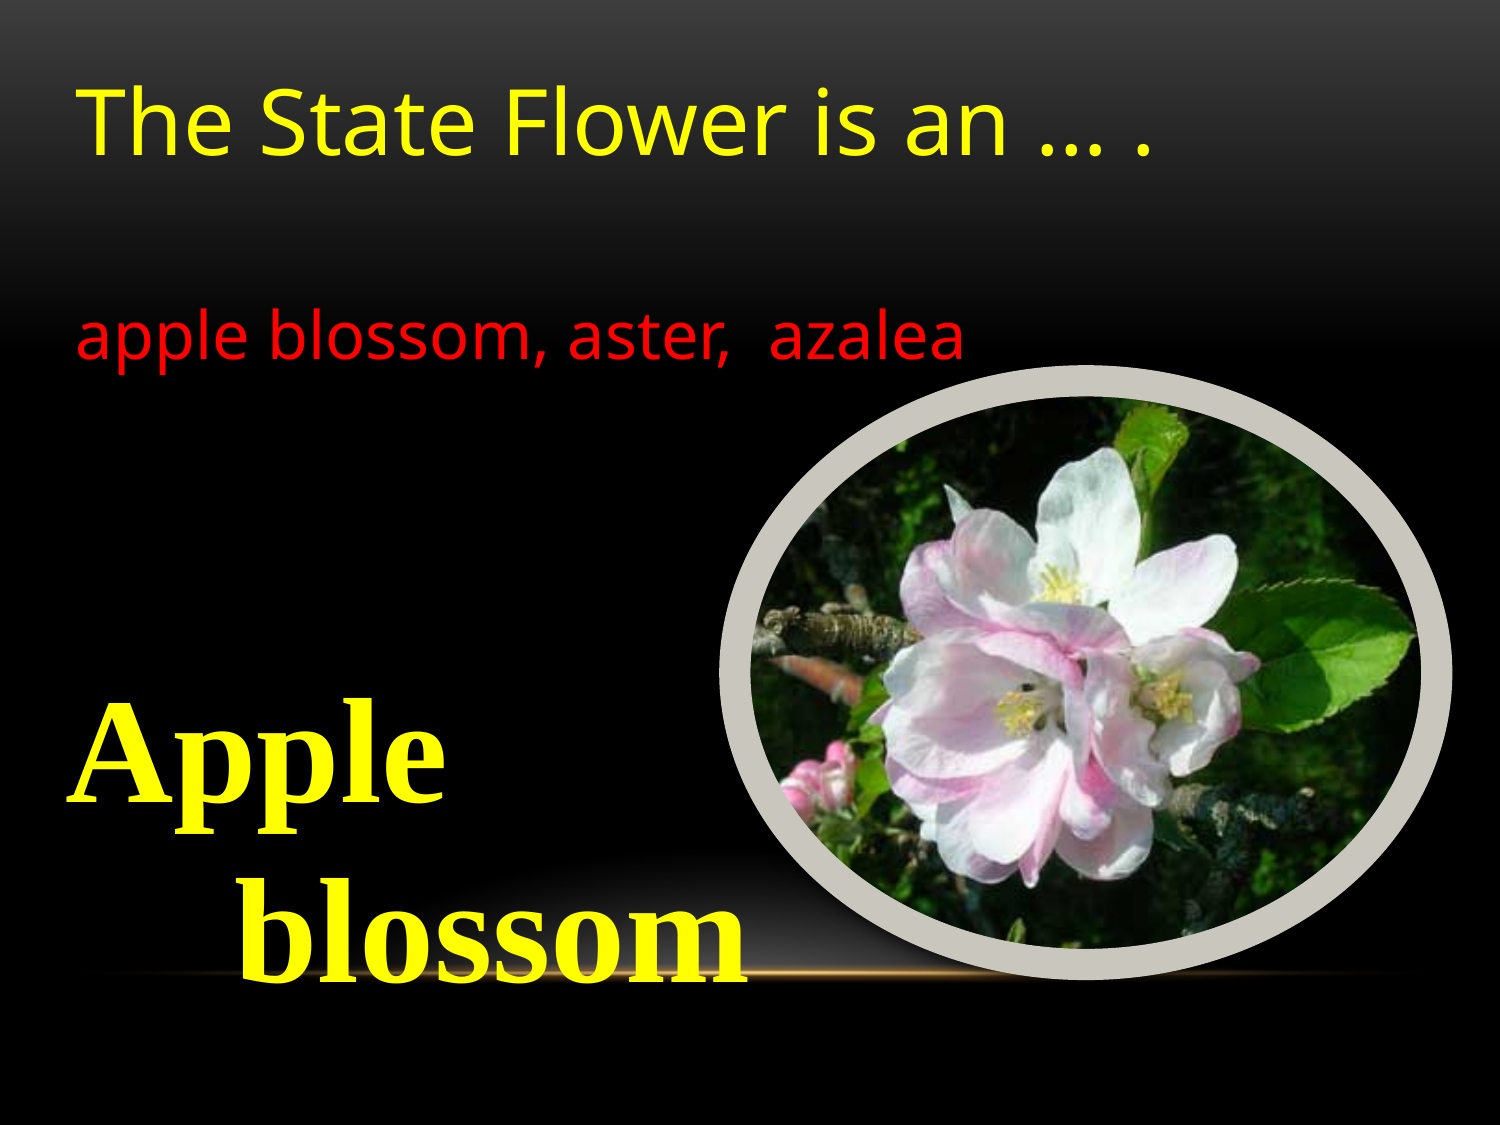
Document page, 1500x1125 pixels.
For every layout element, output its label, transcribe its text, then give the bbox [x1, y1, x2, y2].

text_box The State Flower is an … . apple blossom, aster, azalea [53, 113, 1403, 323]
picture [0, 0, 1500, 1125]
text_box Apple blossom [50, 645, 728, 876]
